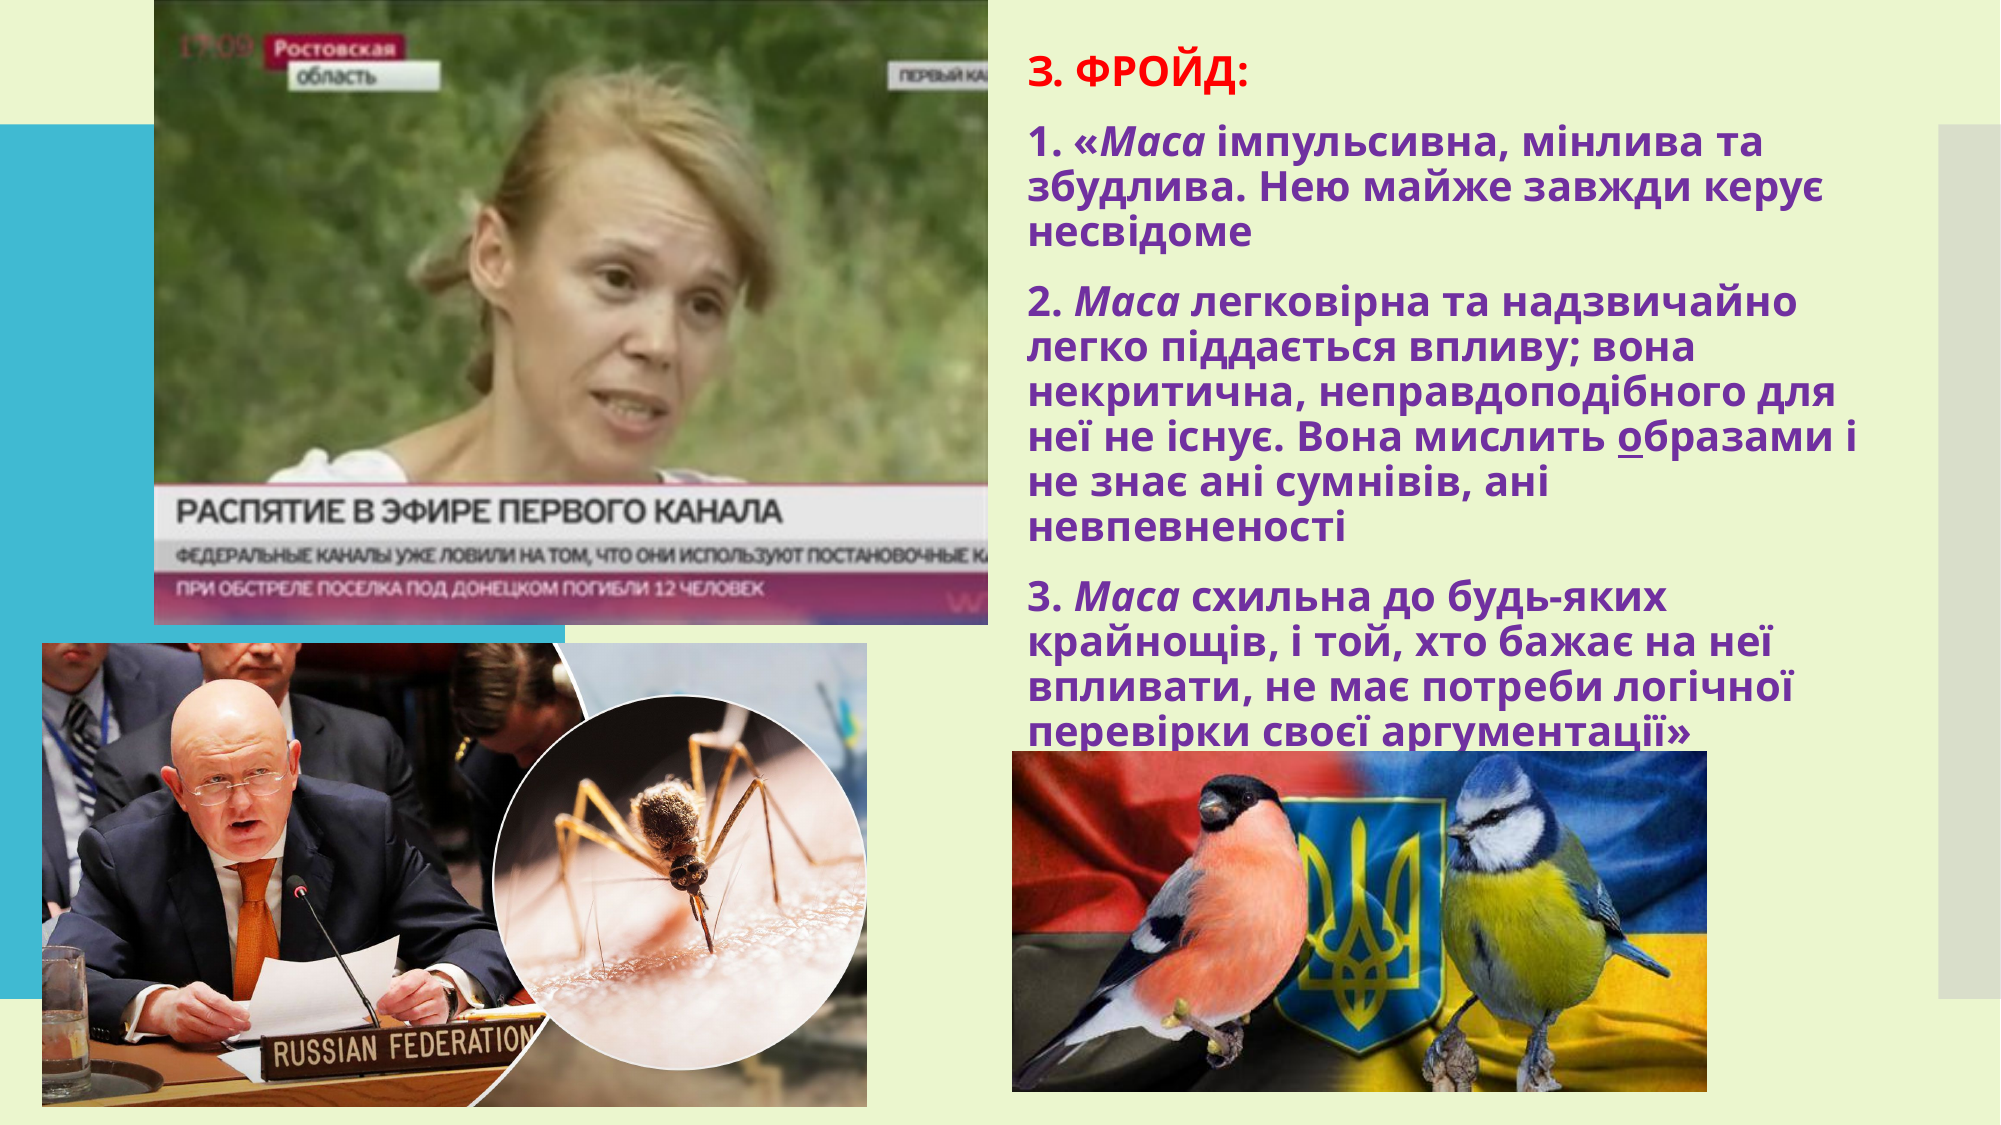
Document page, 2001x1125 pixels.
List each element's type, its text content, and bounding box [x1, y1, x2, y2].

picture [1011, 751, 1707, 1093]
picture [41, 642, 867, 1107]
list З. ФРОЙД: 1. «Маса імпульсивна, мінлива та збудлива. Нею майже завжди керує несвідоме 2. Маса легковірна та надзвичайно легко піддається впливу; вона некритична, неправдоподібного для неї не існує. Вона мислить образами і не знає ані сумнівів, ані невпевненості 3. Маса схильна до будь-яких крайнощів, і той, хто бажає на неї впливати, не має потреби логічної перевірки своєї аргументації» [1012, 18, 1897, 859]
picture [154, 0, 989, 626]
